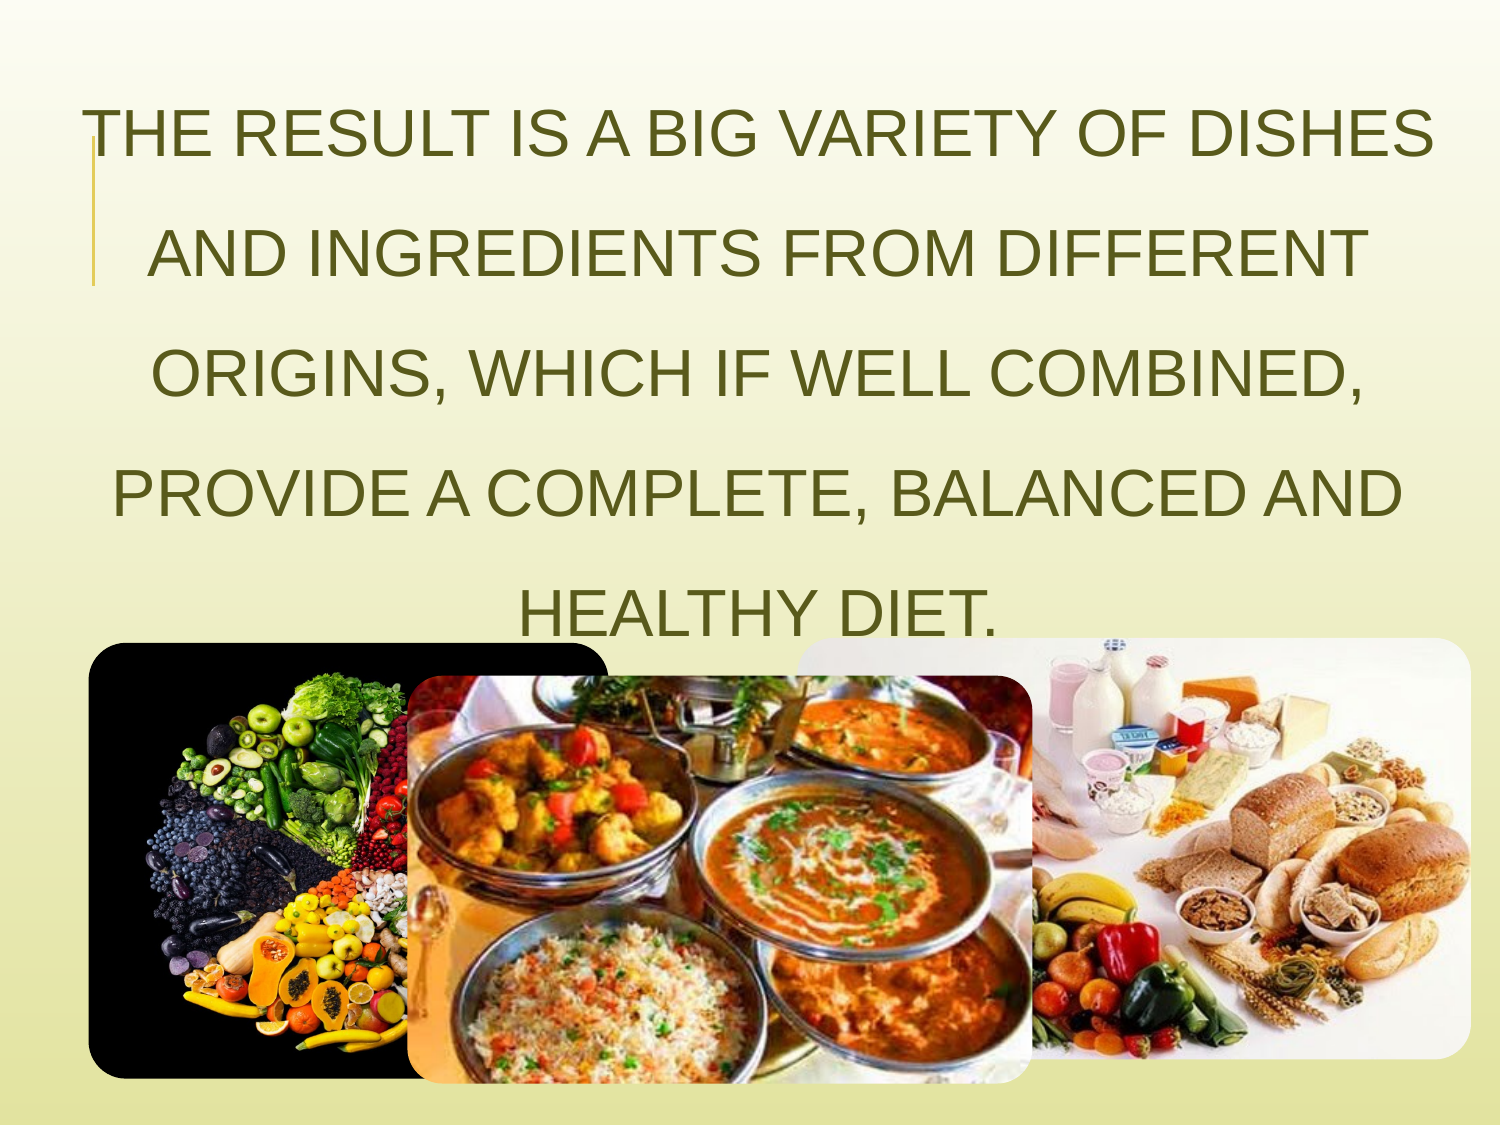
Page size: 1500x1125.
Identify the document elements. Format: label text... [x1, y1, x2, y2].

text_box THE RESULT IS A BIG VARIETY OF DISHES AND INGREDIENTS FROM DIFFERENT ORIGINS, WHICH IF WELL COMBINED, PROVIDE A COMPLETE, BALANCED AND HEALTHY DIET. [17, 42, 1500, 681]
picture [88, 637, 1472, 1084]
